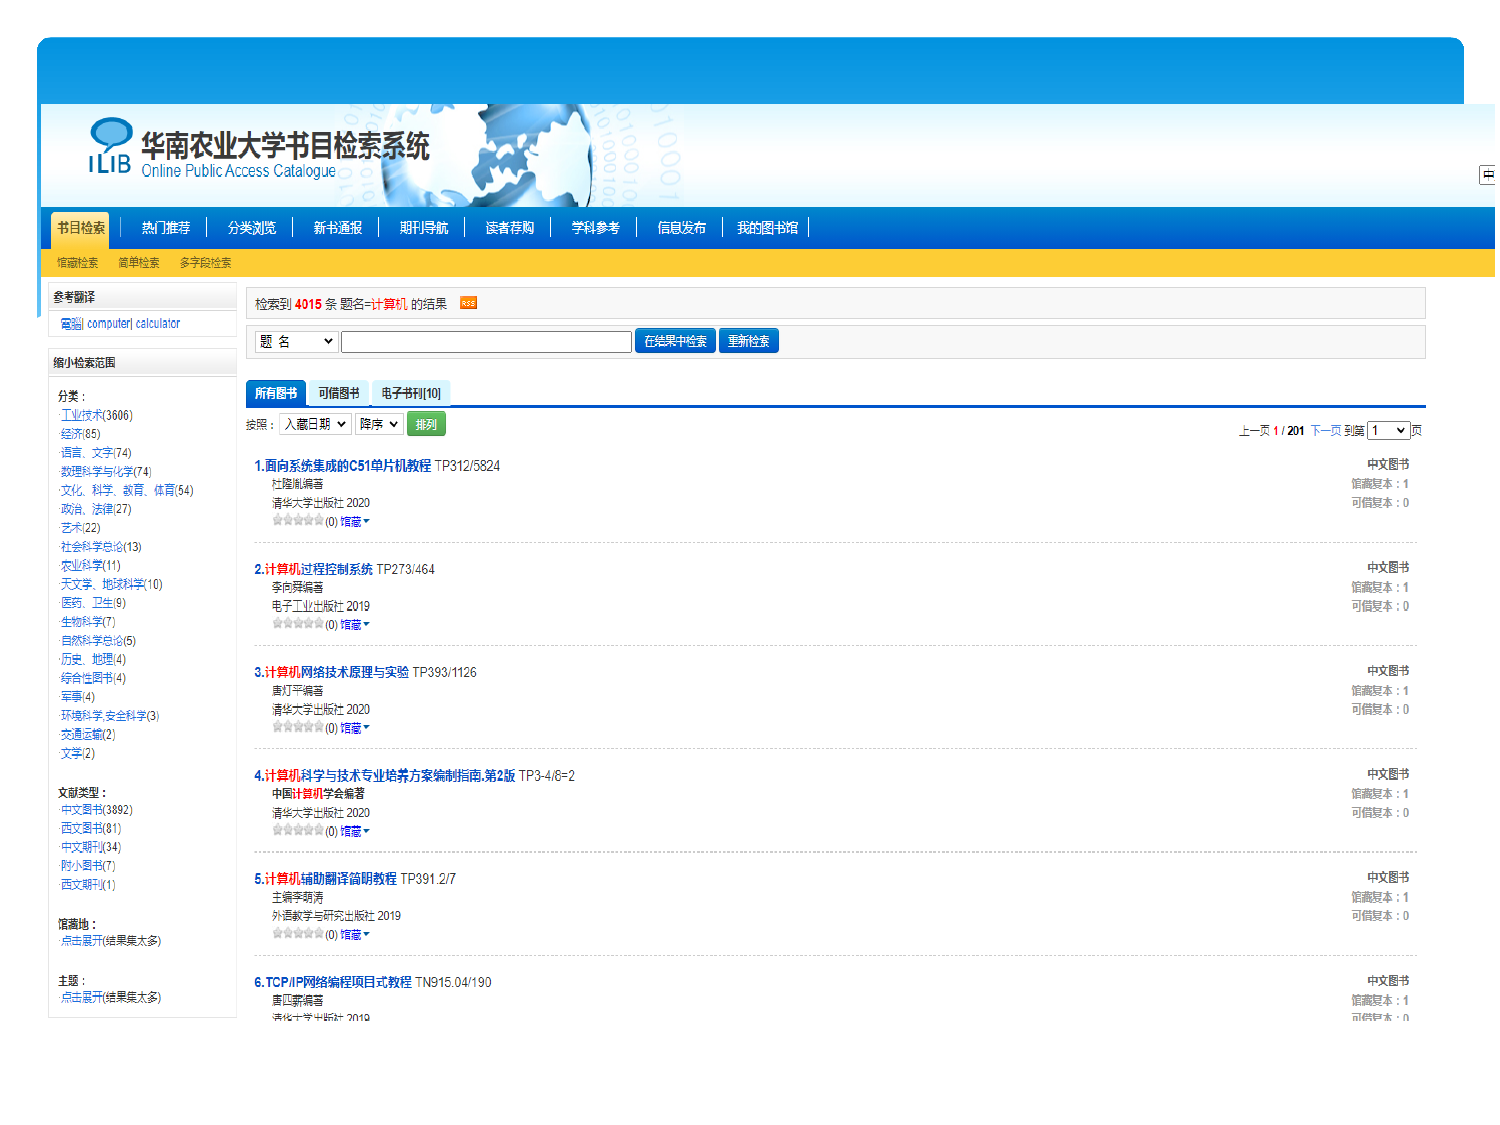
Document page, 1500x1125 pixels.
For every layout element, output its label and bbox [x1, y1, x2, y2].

picture [41, 210, 1495, 1021]
picture [41, 104, 1495, 206]
